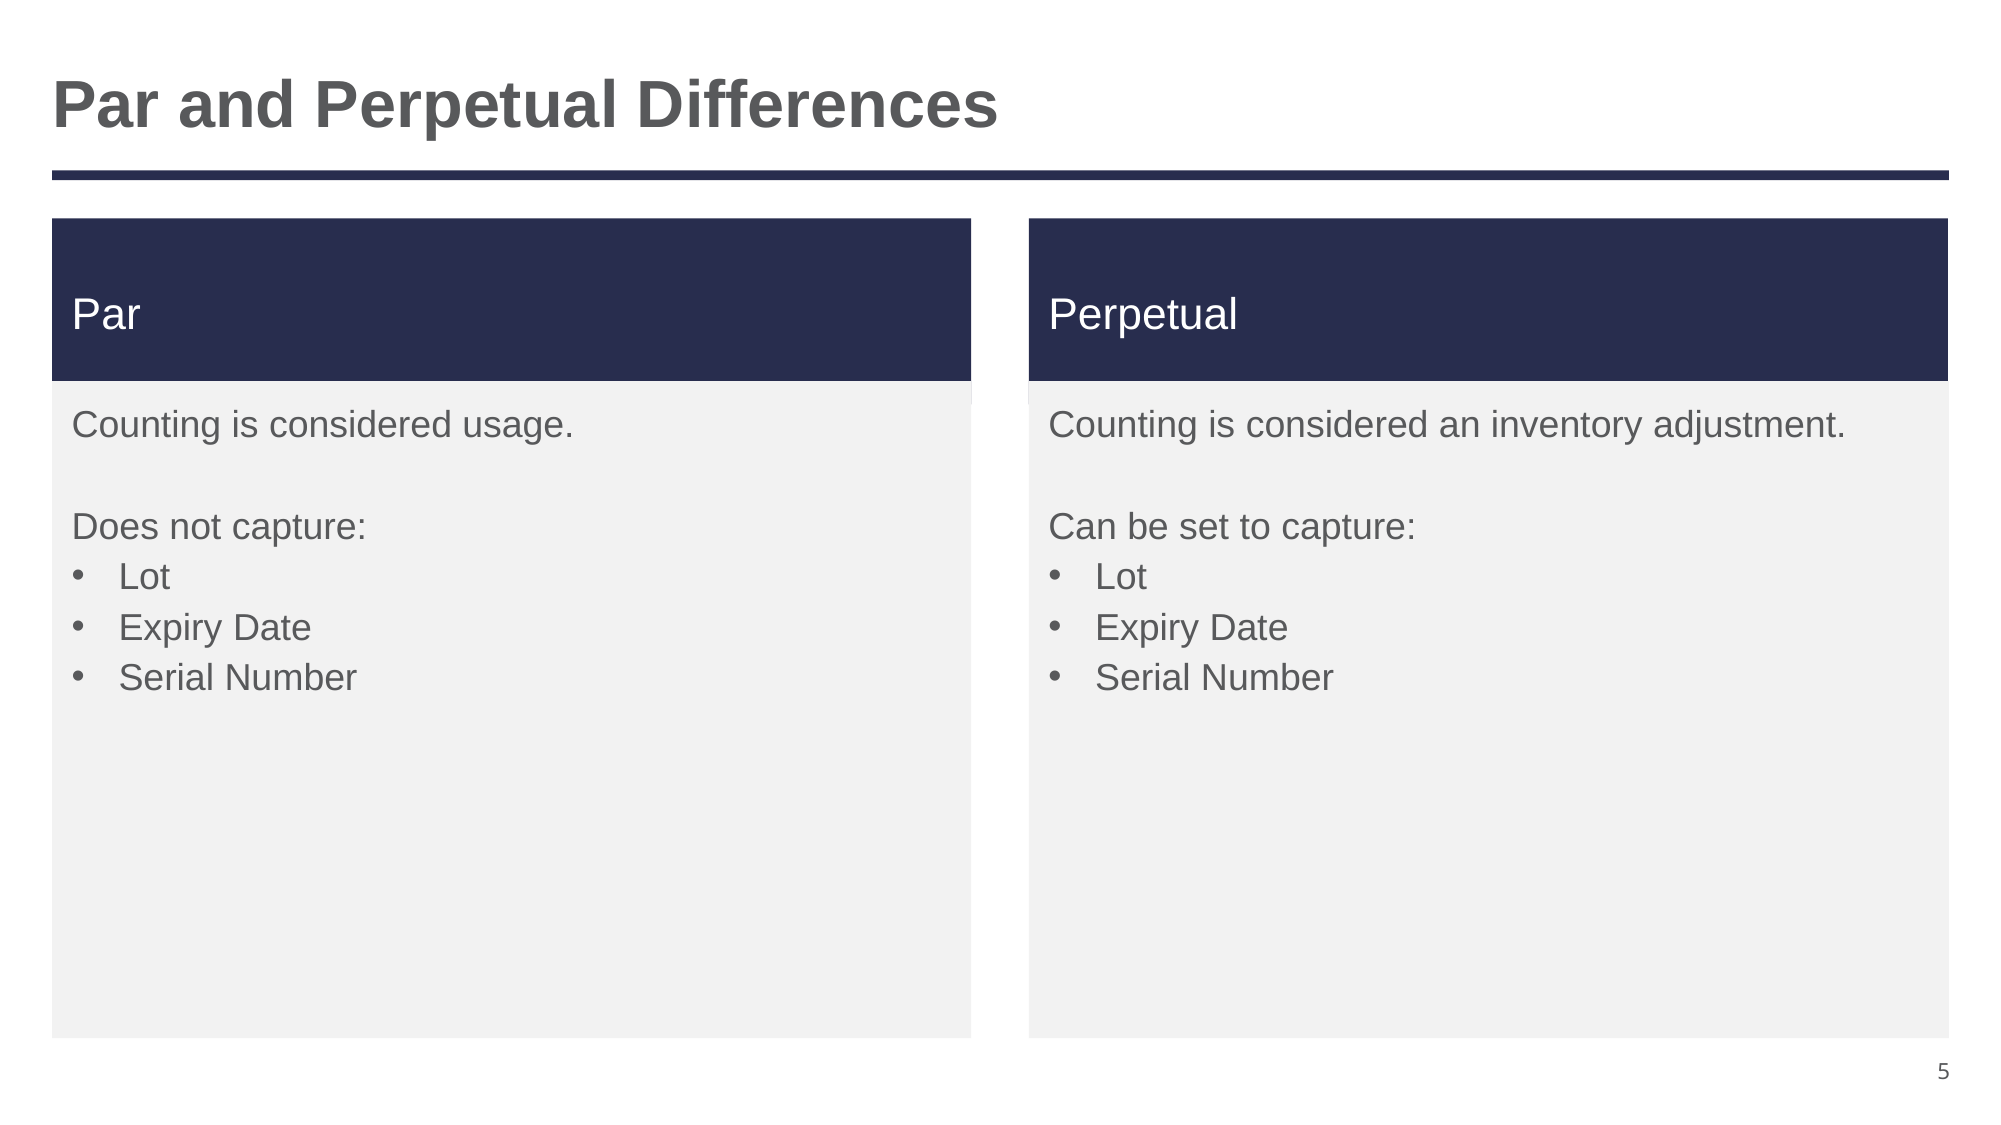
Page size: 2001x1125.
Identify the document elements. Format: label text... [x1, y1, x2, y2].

slide_number 5 [1875, 1038, 1950, 1108]
title Par and Perpetual Differences [52, 61, 1949, 154]
list Par [52, 218, 972, 381]
list Counting is considered an inventory adjustment. Can be set to capture: Lot Expiry Date Serial Number [1028, 381, 1949, 1039]
list Perpetual [1028, 218, 1948, 381]
list Counting is considered usage. Does not capture: Lot Expiry Date Serial Number [52, 381, 972, 1039]
